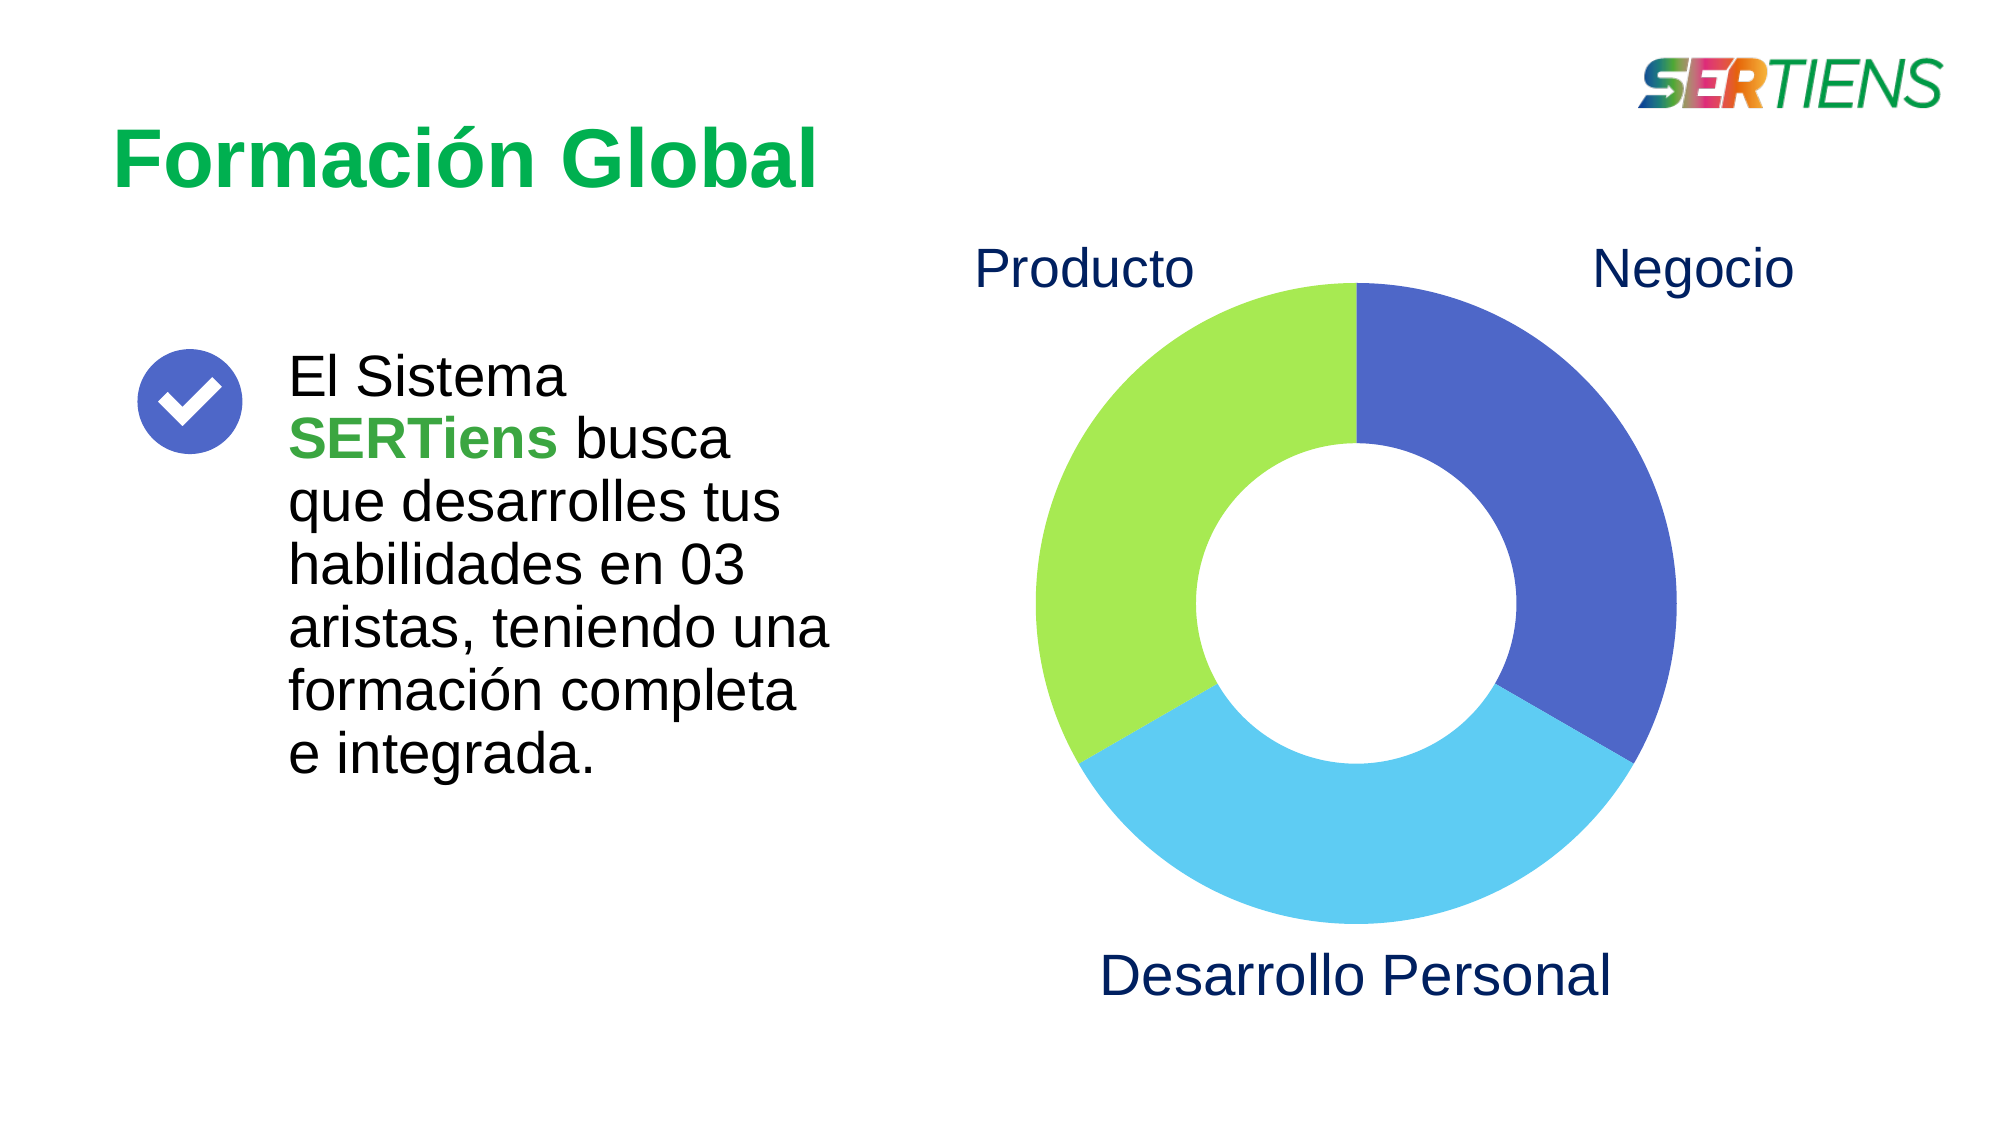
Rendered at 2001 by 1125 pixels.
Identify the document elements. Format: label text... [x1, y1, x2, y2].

text_box Producto [949, 232, 1221, 269]
chart [857, 269, 1856, 938]
picture [1638, 47, 1944, 119]
text_box Negocio [1558, 232, 1830, 269]
list El Sistema SERTiens busca que desarrolles tus habilidades en 03 aristas, teniendo una formación completa e integrada. [273, 338, 857, 898]
text_box [137, 349, 243, 455]
text_box Formación Global [97, 132, 882, 189]
text_box Desarrollo Personal [1067, 938, 1645, 1029]
